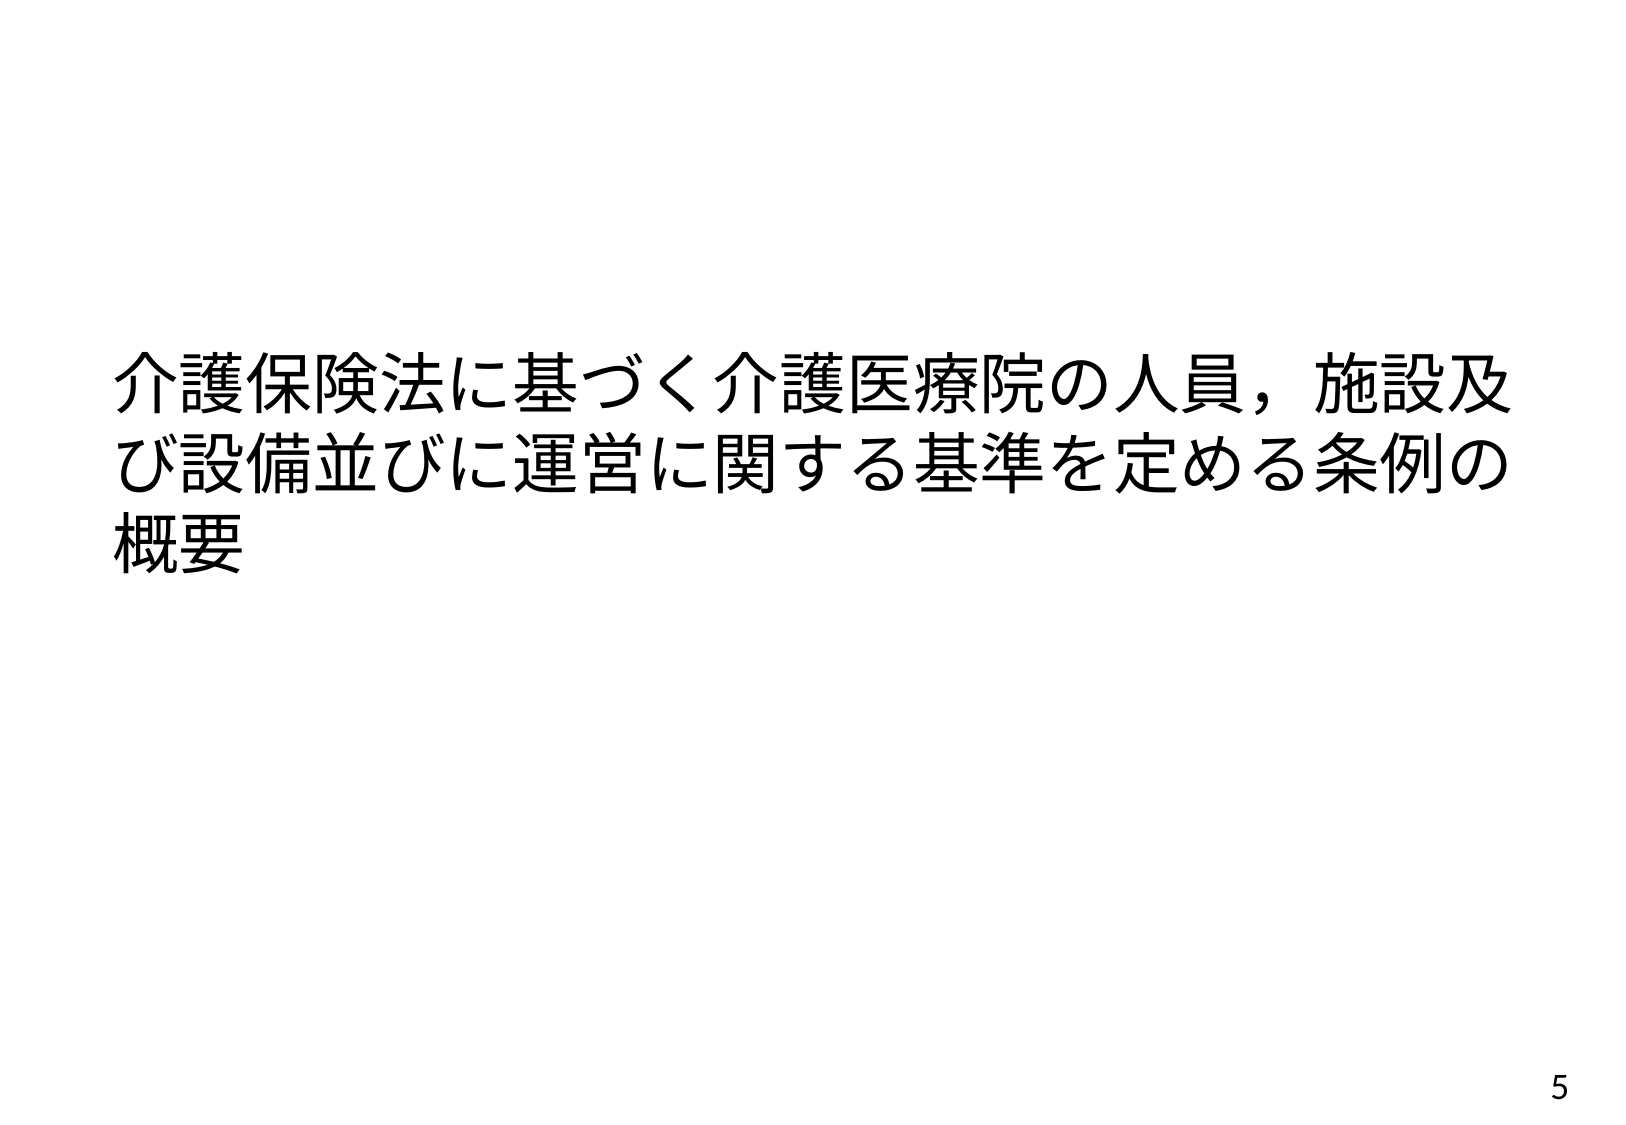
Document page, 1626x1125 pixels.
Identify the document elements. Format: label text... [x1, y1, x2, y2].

text_box 5 [1389, 1054, 1584, 1115]
title 介護保険法に基づく介護医療院の人員，施設及び設備並びに運営に関する基準を定める条例の概要 [97, 341, 1581, 583]
